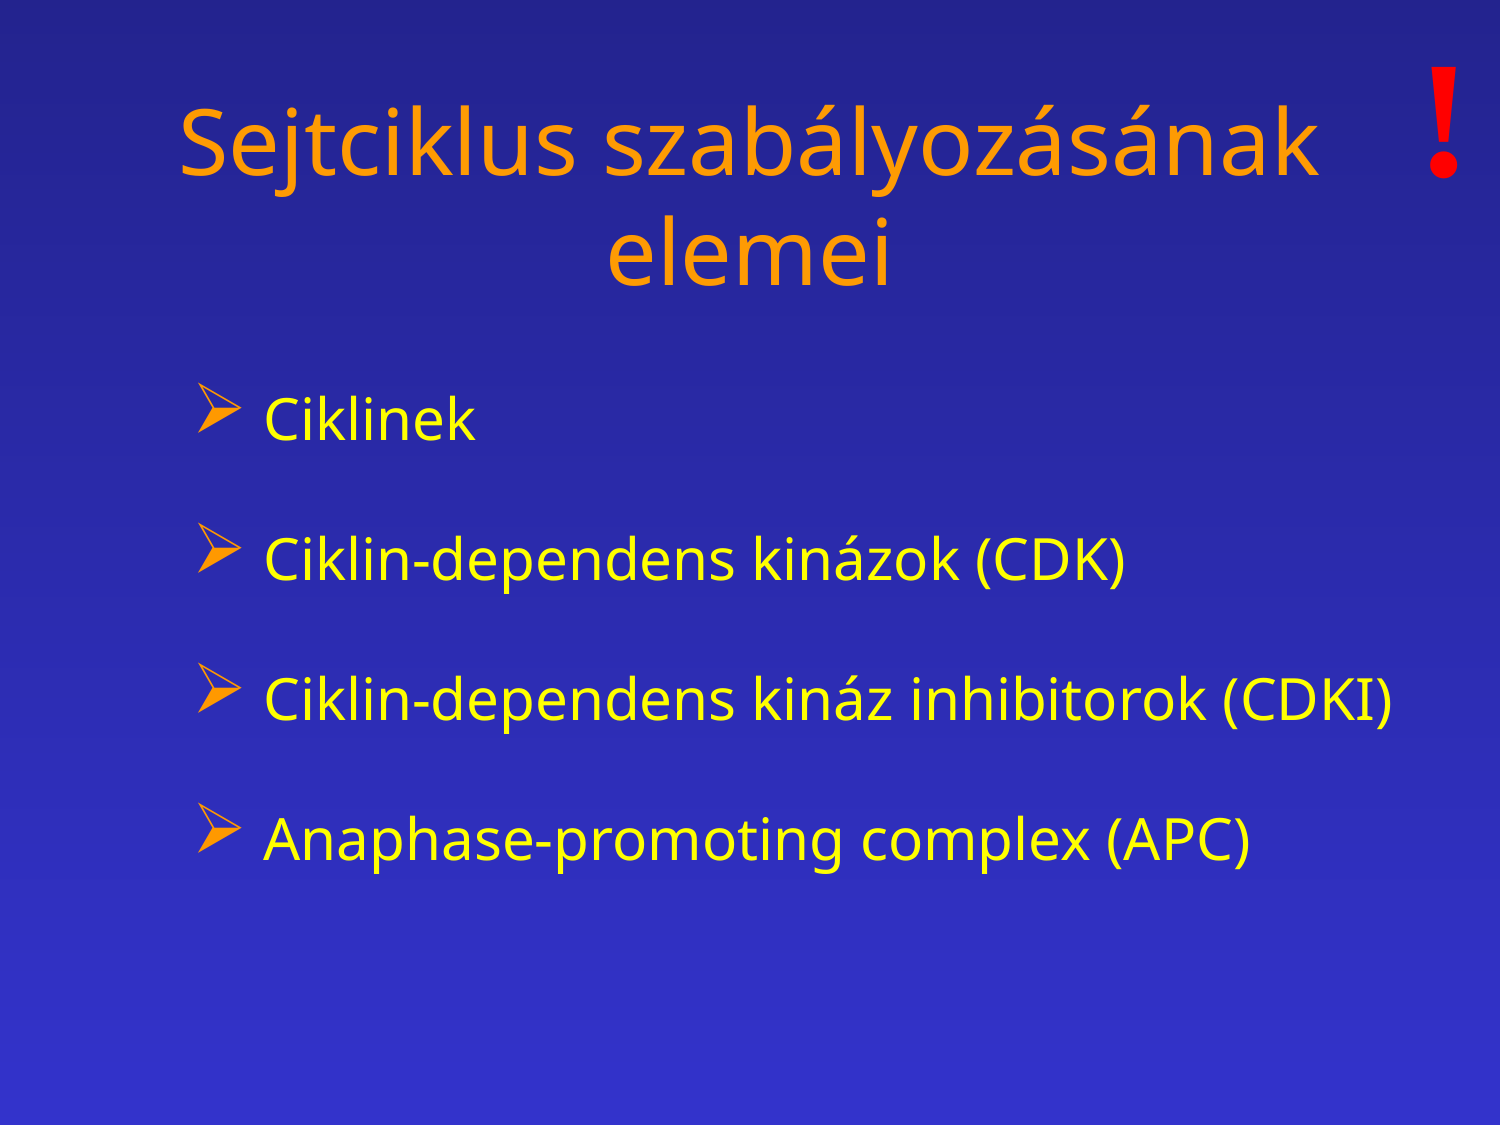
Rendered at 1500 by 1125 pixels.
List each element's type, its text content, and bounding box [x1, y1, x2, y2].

text_box ! [1402, 2, 1488, 217]
title Sejtciklus szabályozásának elemei [111, 99, 1388, 288]
text_box Ciklinek Ciklin-dependens kinázok (CDK) Ciklin-dependens kináz inhibitorok (CDKI) Anaphase-promoting complex (APC) [177, 375, 1408, 880]
